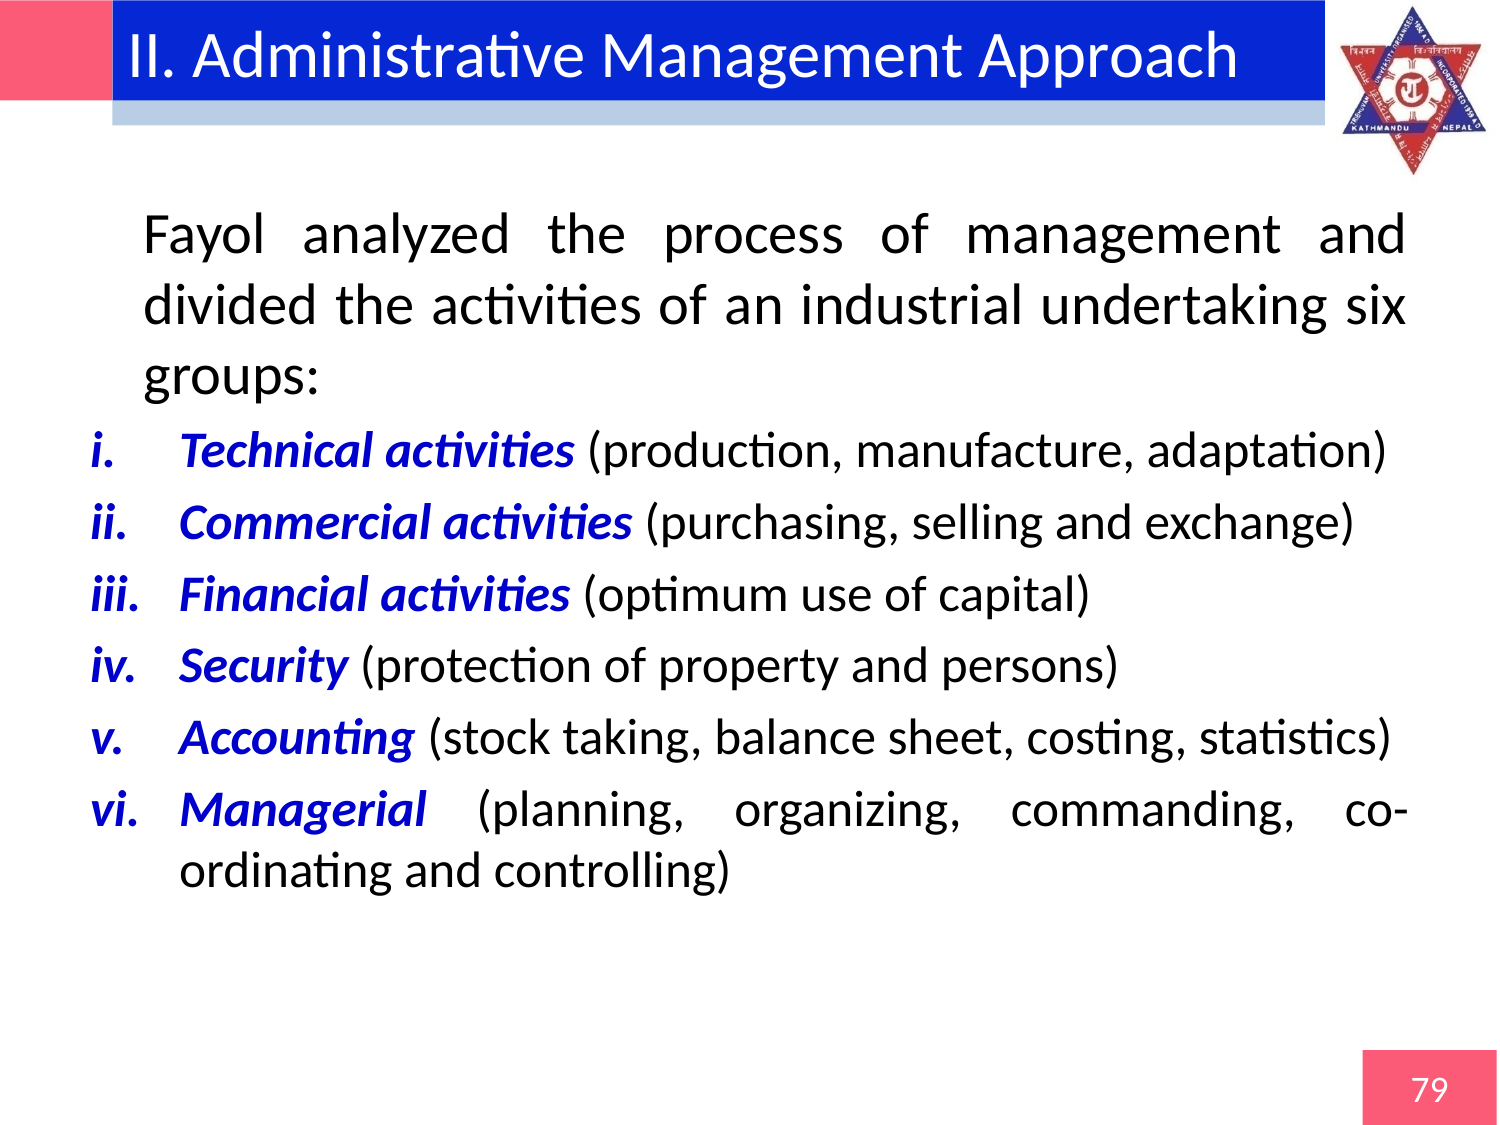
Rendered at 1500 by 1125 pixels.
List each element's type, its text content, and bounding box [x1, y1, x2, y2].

picture [1324, 0, 1500, 188]
title II. Administrative Management Approach [112, 0, 1322, 101]
slide_number 79 [1362, 1050, 1497, 1125]
list Fayol analyzed the process of management and divided the activities of an industrial undertaking six groups: Technical activities (production, manufacture, adaptation) Commercial activities (purchasing, selling and exchange) Financial activities (optimum use of capital) Security (protection of property and persons) Accounting (stock taking, balance sheet, costing, statistics) Managerial (planning, organizing, commanding, co-ordinating and controlling) [75, 187, 1425, 1025]
